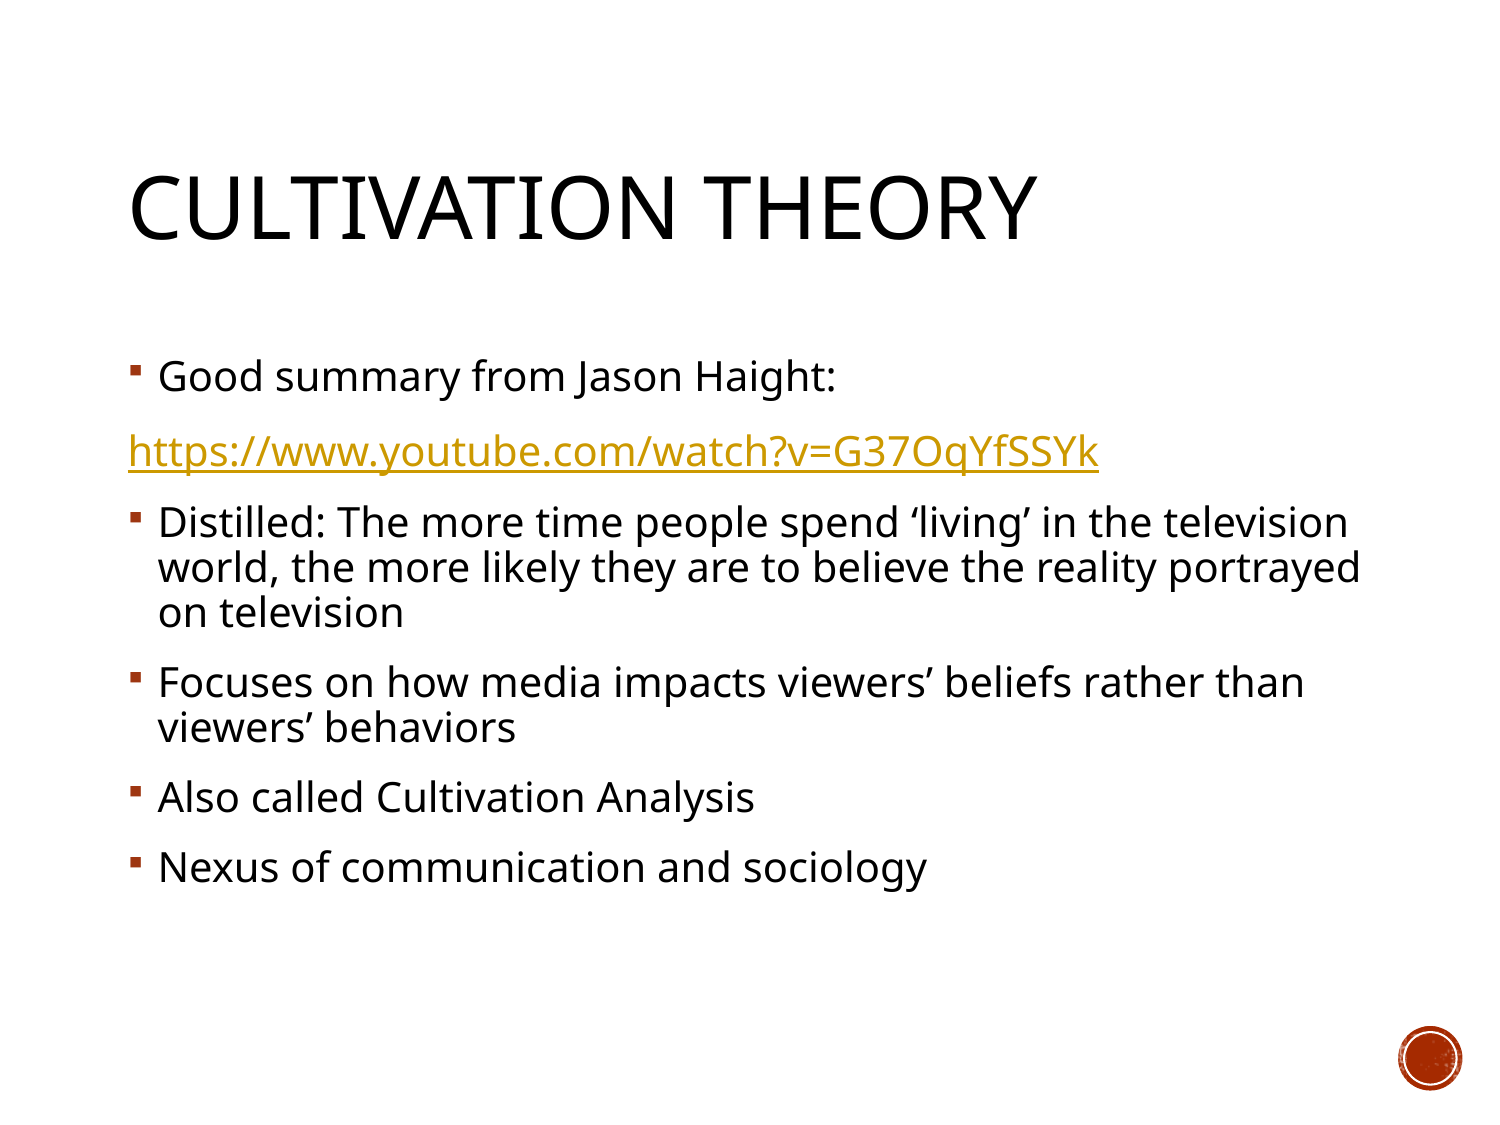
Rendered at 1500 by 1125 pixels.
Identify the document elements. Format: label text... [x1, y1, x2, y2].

title Cultivation Theory [112, 79, 1388, 344]
list Good summary from Jason Haight: https://www.youtube.com/watch?v=G37OqYfSSYk Distilled: The more time people spend ‘living’ in the television world, the more likely they are to believe the reality portrayed on television Focuses on how media impacts viewers’ beliefs rather than viewers’ behaviors Also called Cultivation Analysis Nexus of communication and sociology [112, 348, 1388, 1013]
